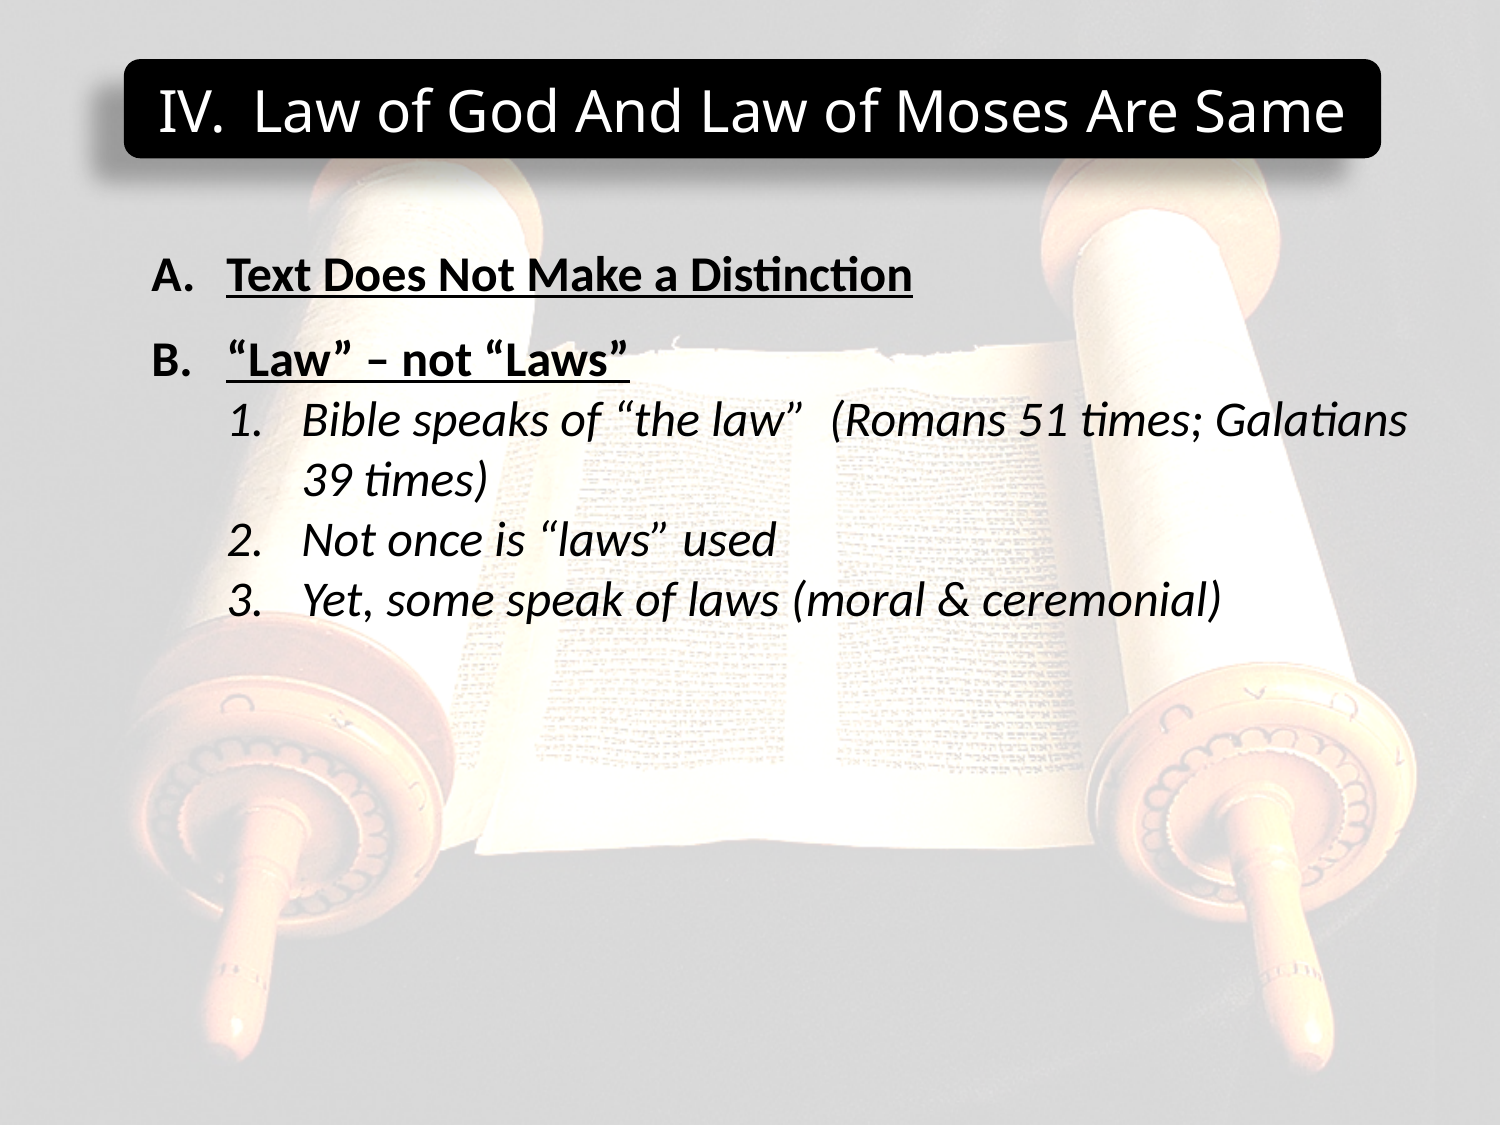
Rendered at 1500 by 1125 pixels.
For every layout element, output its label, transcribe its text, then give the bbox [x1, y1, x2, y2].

text_box Text Does Not Make a Distinction “Law” – not “Laws” Bible speaks of “the law” (Romans 51 times; Galatians 39 times) Not once is “laws” used Yet, some speak of laws (moral & ceremonial) [136, 233, 1465, 634]
text_box Law of God And Law of Moses Are Same [122, 58, 1383, 160]
